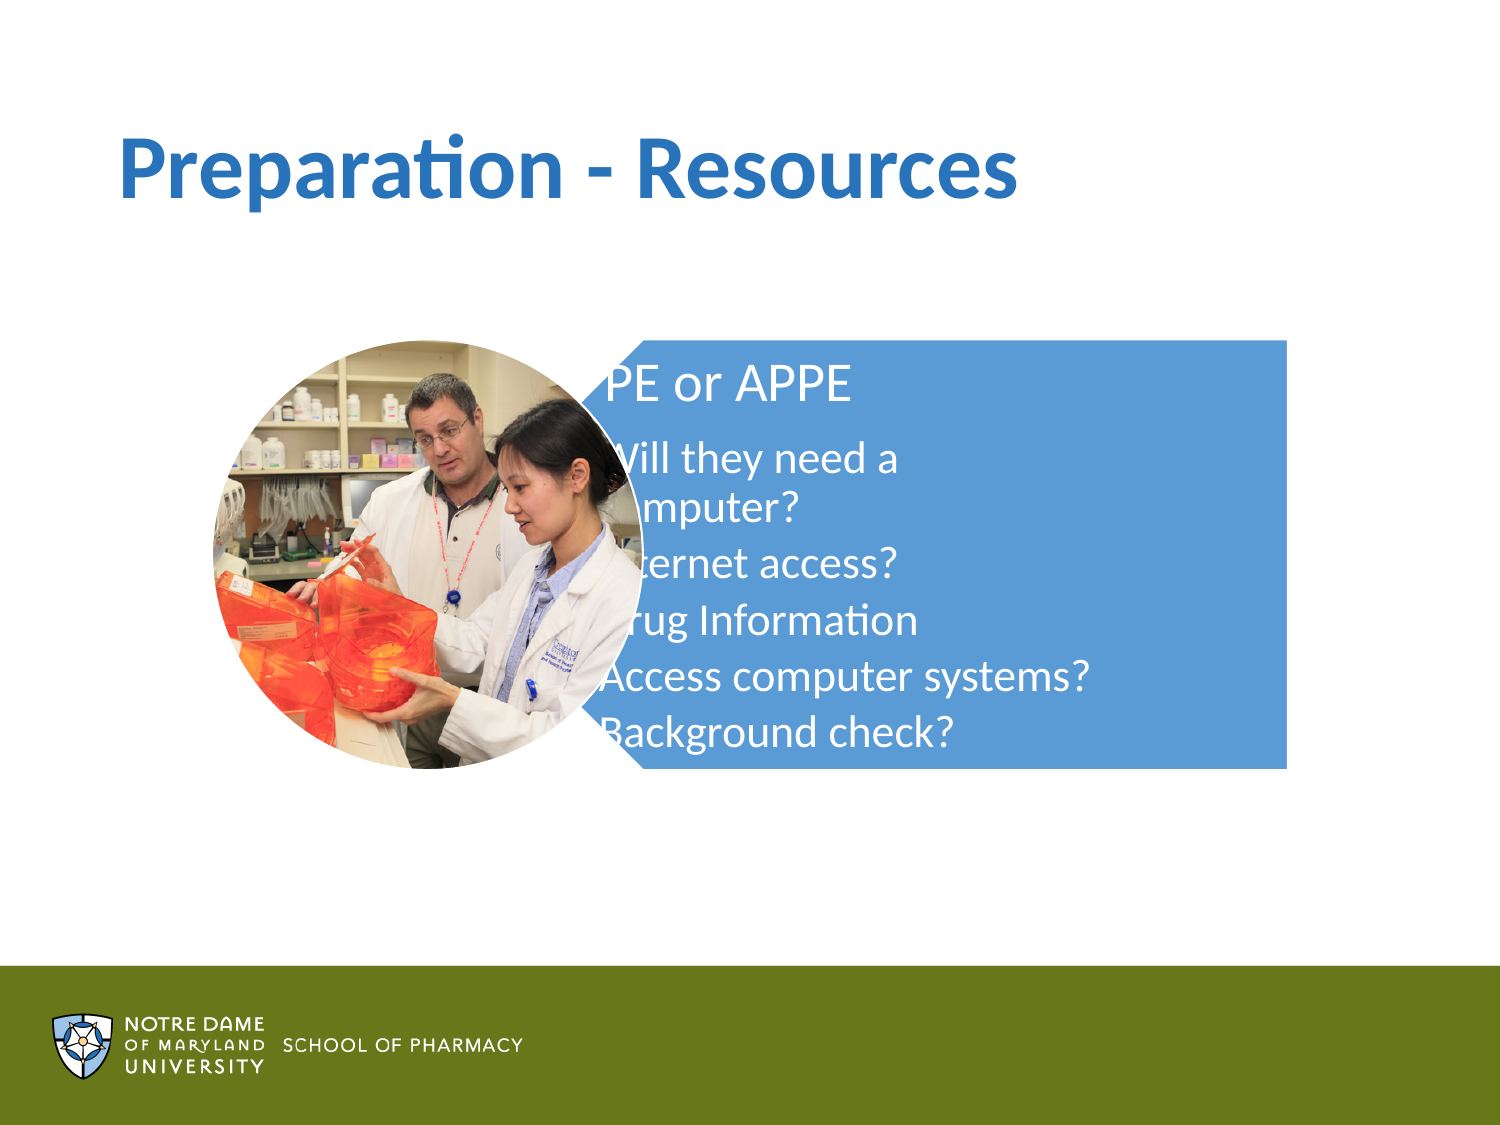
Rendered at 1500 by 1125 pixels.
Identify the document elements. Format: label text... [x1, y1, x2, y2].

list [103, 339, 1397, 771]
picture [18, 965, 576, 1125]
title Preparation - Resources [103, 59, 1397, 278]
